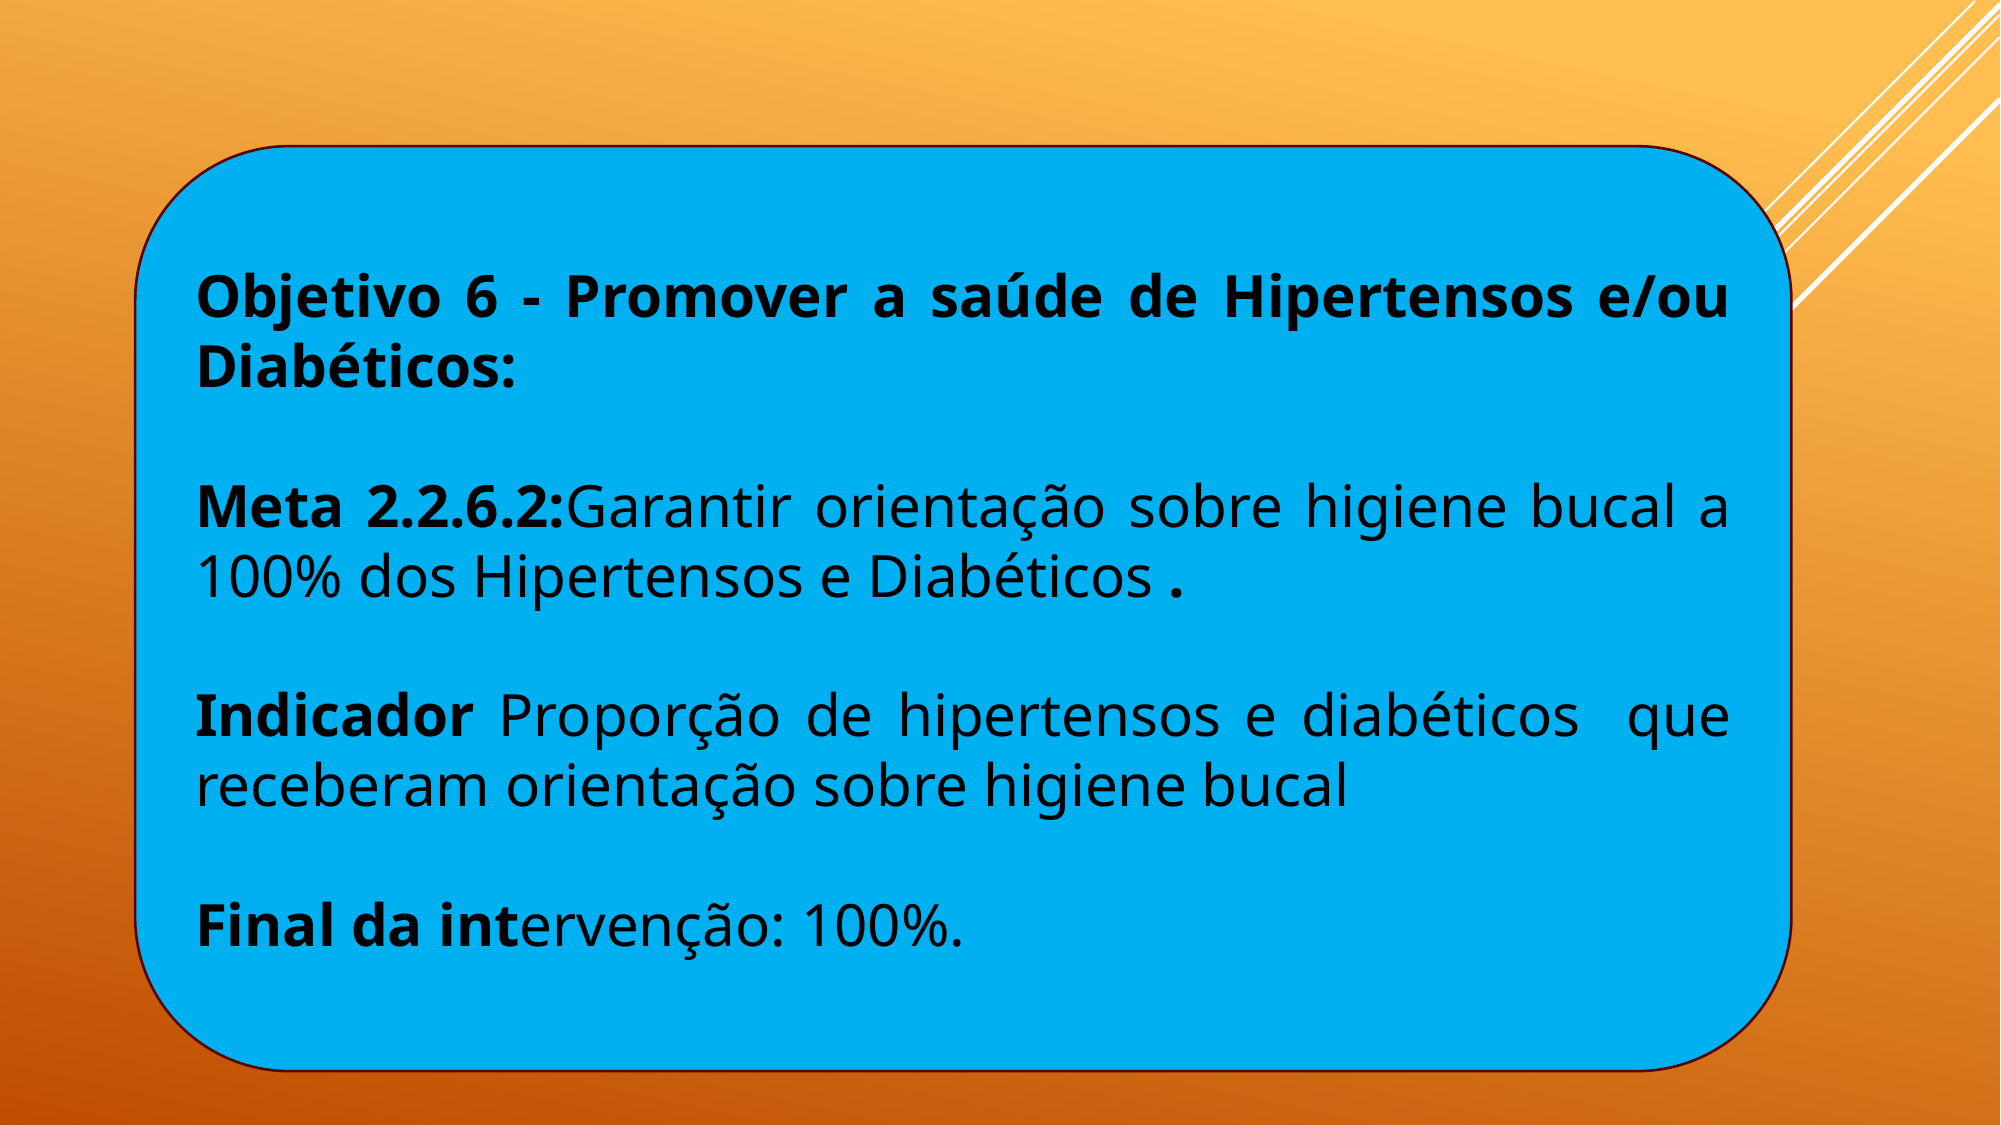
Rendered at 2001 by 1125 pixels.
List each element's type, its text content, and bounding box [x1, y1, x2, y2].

text_box Objetivo 6 - Promover a saúde de Hipertensos e/ou Diabéticos: Meta 2.2.6.2:Garantir orientação sobre higiene bucal a 100% dos Hipertensos e Diabéticos . Indicador Proporção de hipertensos e diabéticos que receberam orientação sobre higiene bucal Final da intervenção: 100%. [133, 144, 1793, 1073]
